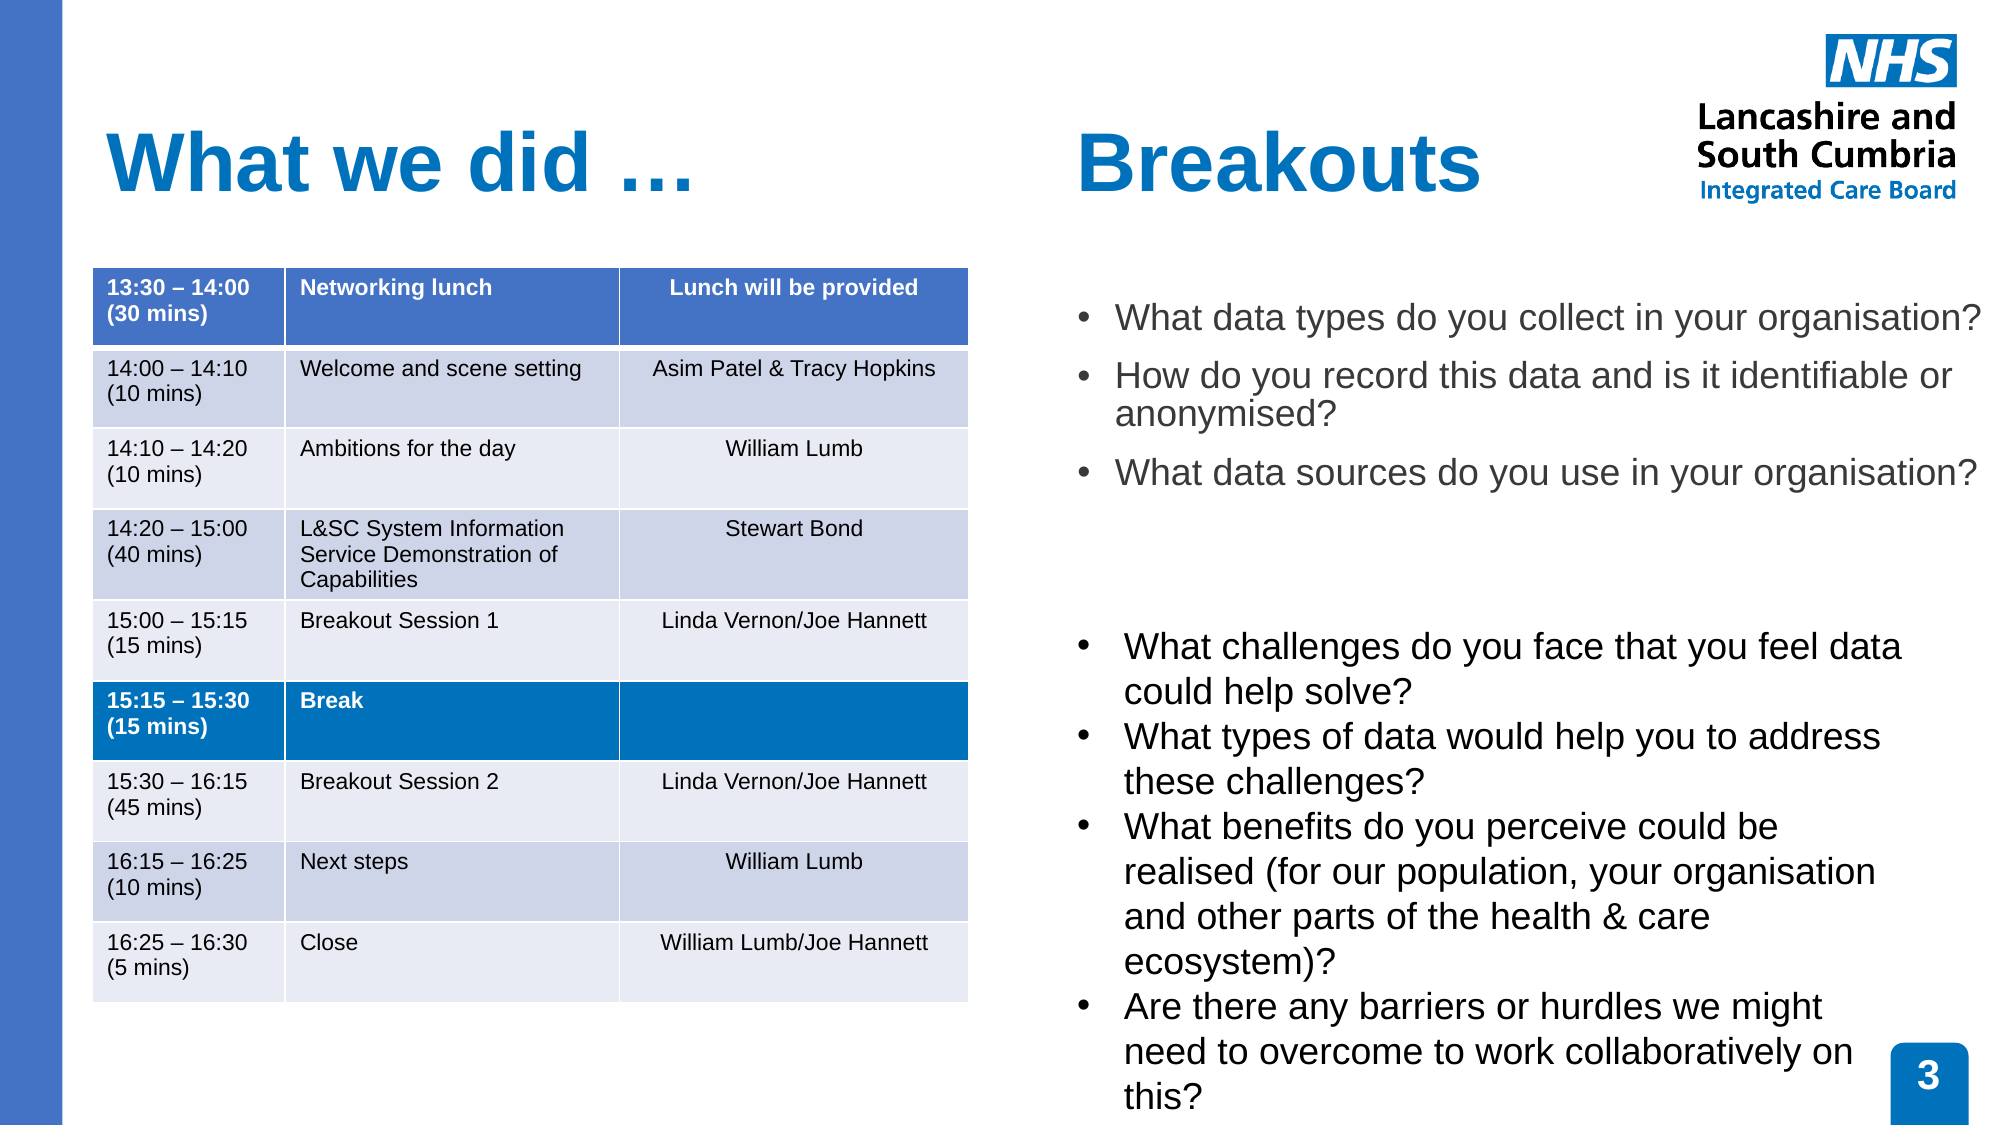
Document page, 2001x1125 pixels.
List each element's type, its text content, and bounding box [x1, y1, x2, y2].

picture [1698, 34, 1957, 204]
table_cell William Lumb [620, 842, 968, 921]
table_cell Next steps [286, 842, 619, 921]
table_cell 14:00 – 14:10 (10 mins) [93, 351, 284, 427]
table_cell Stewart Bond [620, 510, 968, 599]
table_cell Breakout Session 1 [286, 601, 619, 680]
table_cell Linda Vernon/Joe Hannett [620, 601, 968, 680]
table_cell Linda Vernon/Joe Hannett [620, 762, 968, 841]
table_cell 15:30 – 16:15 (45 mins) [93, 762, 284, 841]
table_cell Breakout Session 2 [286, 762, 619, 841]
table_cell [620, 682, 968, 760]
list What data types do you collect in your organisation? How do you record this data and is it identifiable or anonymised? What data sources do you use in your organisation? [1062, 292, 2000, 588]
table_cell Welcome and scene setting [286, 351, 619, 427]
title What we did … Breakouts [91, 33, 1627, 381]
table_cell 16:25 – 16:30 (5 mins) [93, 923, 284, 1002]
table_header Lunch will be provided [620, 268, 968, 345]
table_cell William Lumb [620, 429, 968, 508]
table_cell 16:15 – 16:25 (10 mins) [93, 842, 284, 921]
table_cell L&SC System Information Service Demonstration of Capabilities [286, 510, 619, 599]
table_cell Asim Patel & Tracy Hopkins [620, 351, 968, 427]
table_cell Close [286, 923, 619, 1002]
text_box What challenges do you face that you feel data could help solve? What types of data would help you to address these challenges? What benefits do you perceive could be realised (for our population, your organisation and other parts of the health & care ecosystem)? Are there any barriers or hurdles we might need to overcome to work collaboratively on this? [1062, 614, 1929, 1124]
table_cell 15:00 – 15:15 (15 mins) [93, 601, 284, 680]
table_cell Ambitions for the day [286, 429, 619, 508]
slide_number 3 [1929, 1042, 1969, 1103]
table_cell 15:15 – 15:30 (15 mins) [93, 682, 284, 760]
table_header Networking lunch [286, 268, 619, 345]
table_cell 14:10 – 14:20 (10 mins) [93, 429, 284, 508]
table_cell 14:20 – 15:00 (40 mins) [93, 510, 284, 599]
table_cell Break [286, 682, 619, 760]
table_header 13:30 – 14:00 (30 mins) [93, 268, 284, 345]
table_cell William Lumb/Joe Hannett [620, 923, 968, 1002]
